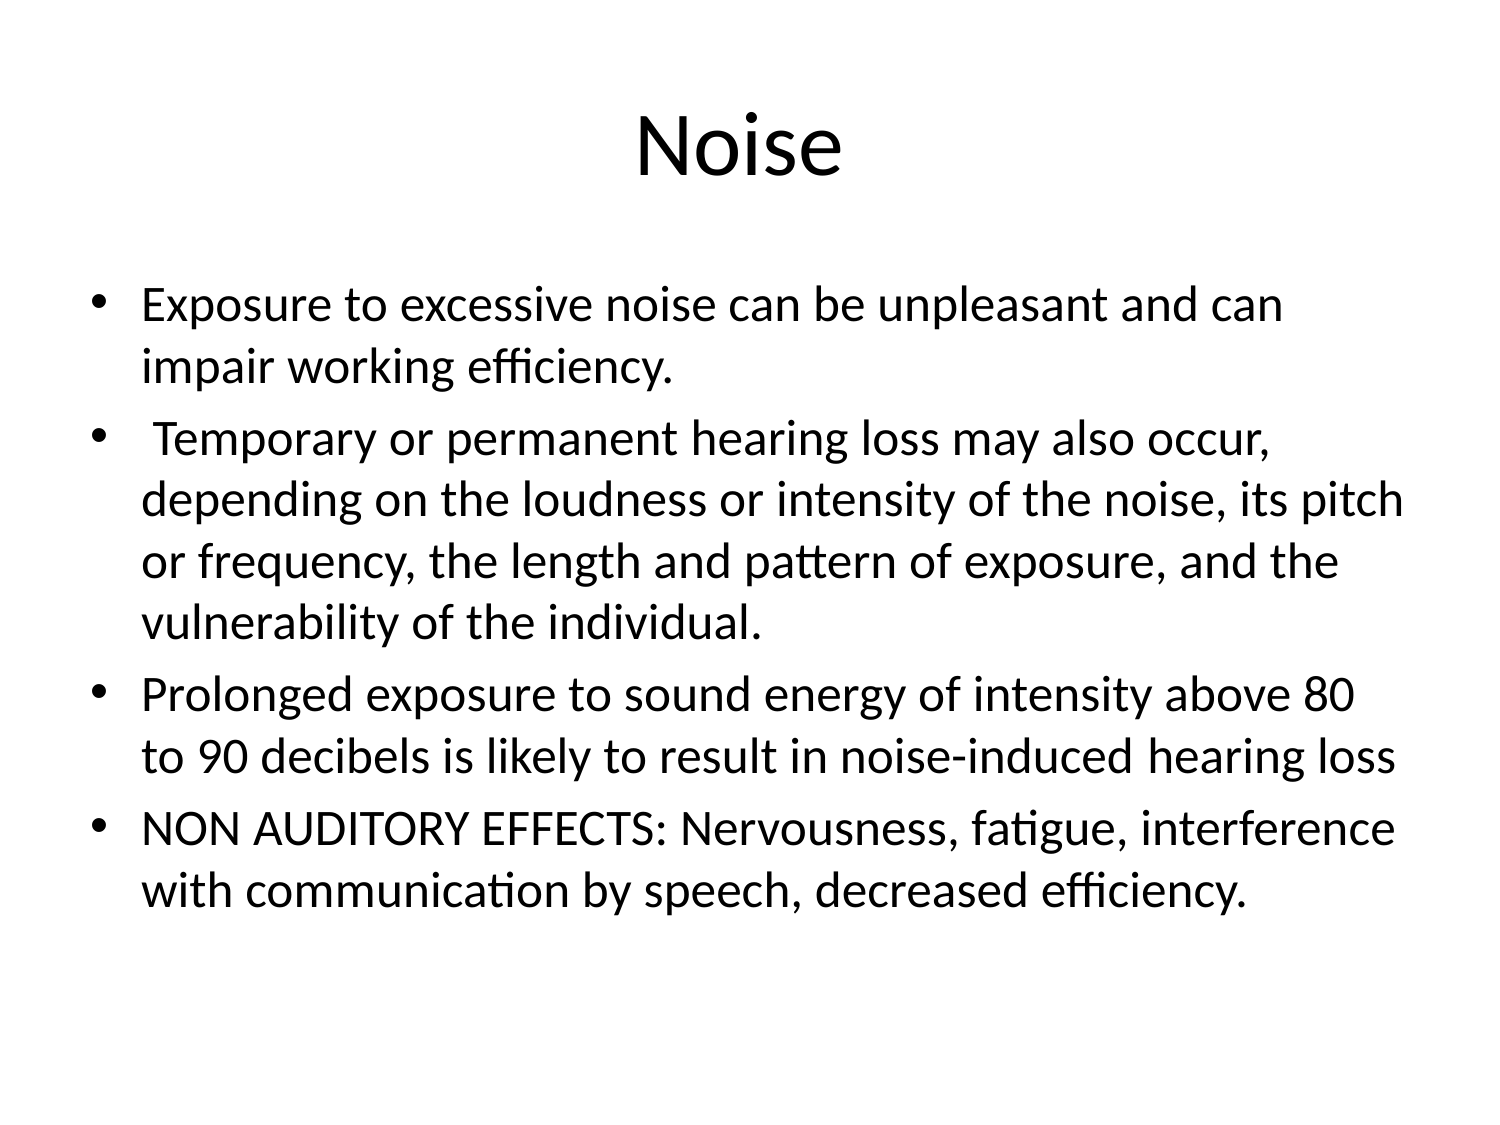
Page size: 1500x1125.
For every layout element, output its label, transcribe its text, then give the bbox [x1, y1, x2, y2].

title Noise [75, 45, 1425, 233]
list Exposure to excessive noise can be unpleasant and can impair working efficiency. Temporary or permanent hearing loss may also occur, depending on the loudness or intensity of the noise, its pitch or frequency, the length and pattern of exposure, and the vulnerability of the individual. Prolonged exposure to sound energy of intensity above 80 to 90 decibels is likely to result in noise-induced hearing loss NON AUDITORY EFFECTS: Nervousness, fatigue, interference with communication by speech, decreased efficiency. [75, 262, 1425, 1005]
